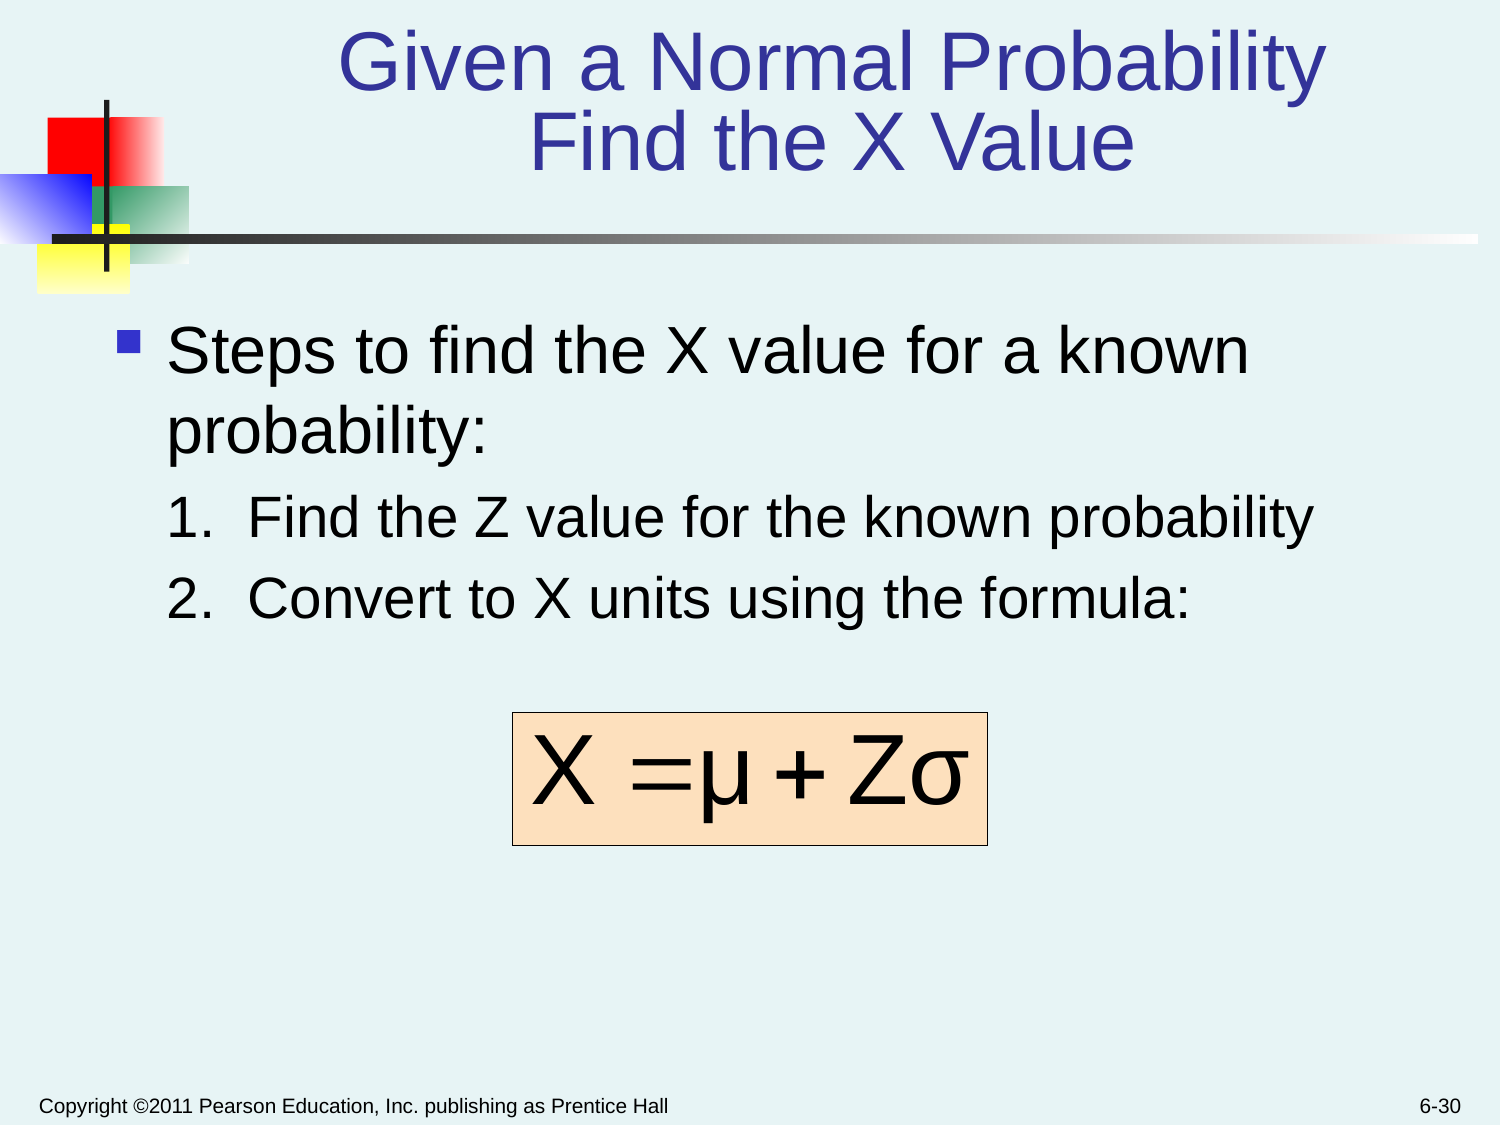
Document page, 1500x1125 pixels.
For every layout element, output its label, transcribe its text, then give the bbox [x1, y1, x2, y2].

title Given a Normal Probability Find the X Value [289, 52, 1377, 194]
list Steps to find the X value for a known probability: 1. Find the Z value for the known probability 2. Convert to X units using the formula: [99, 299, 1426, 1044]
slide_number 6-30 [1124, 1071, 1476, 1125]
footer Copyright ©2011 Pearson Education, Inc. publishing as Prentice Hall [24, 1071, 788, 1125]
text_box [512, 712, 988, 846]
